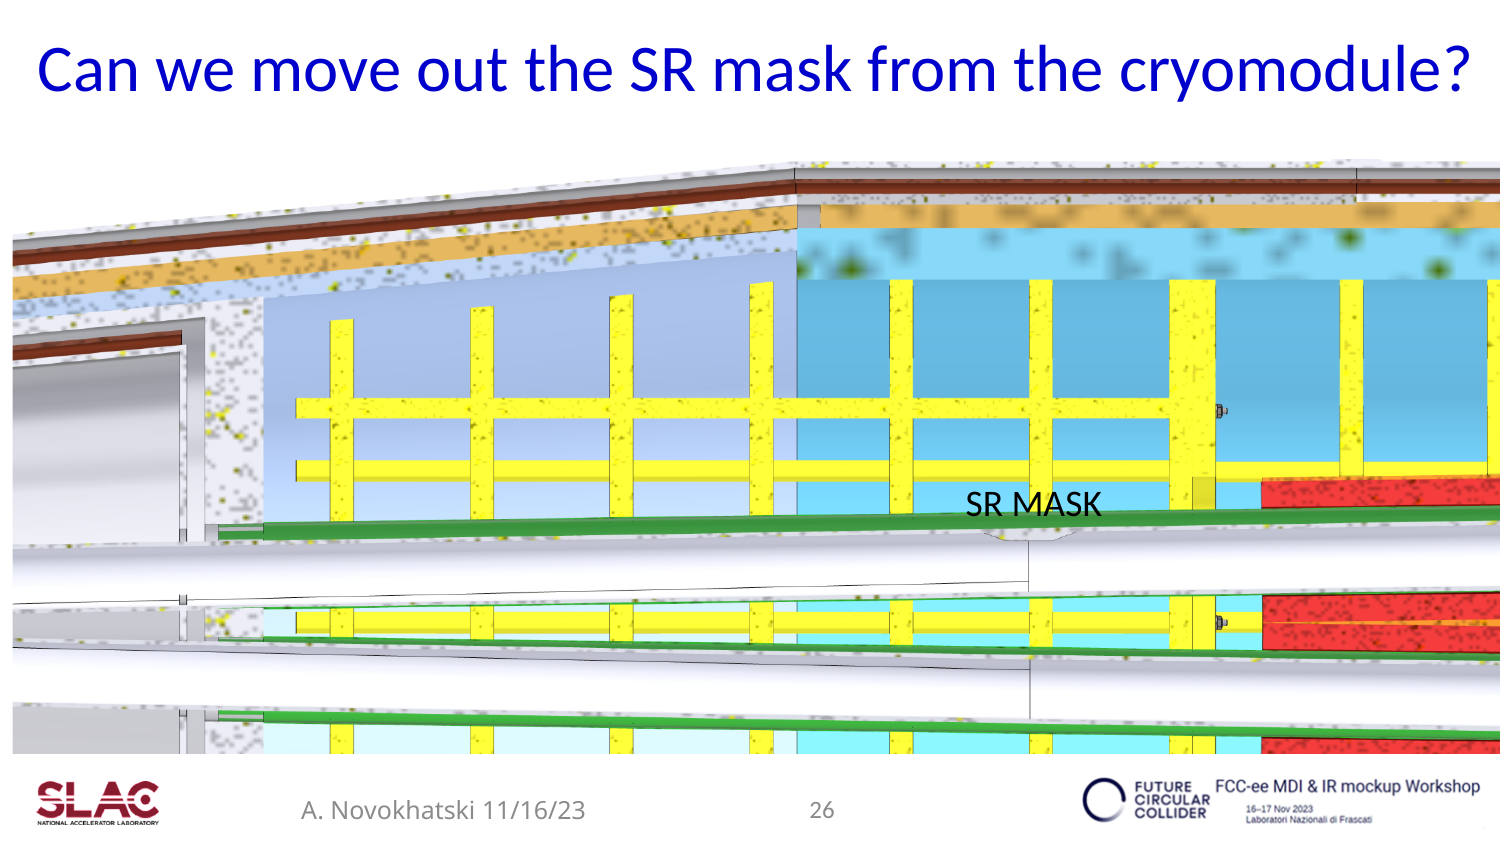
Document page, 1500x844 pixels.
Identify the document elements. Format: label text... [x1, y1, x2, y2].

picture [36, 781, 159, 825]
title Can we move out the SR mask from the cryomodule? [12, 6, 1500, 122]
picture [1074, 776, 1486, 829]
footer A. Novokhatski 11/16/23 [237, 788, 650, 834]
slide_number 26 [737, 786, 850, 832]
picture [12, 159, 1500, 754]
